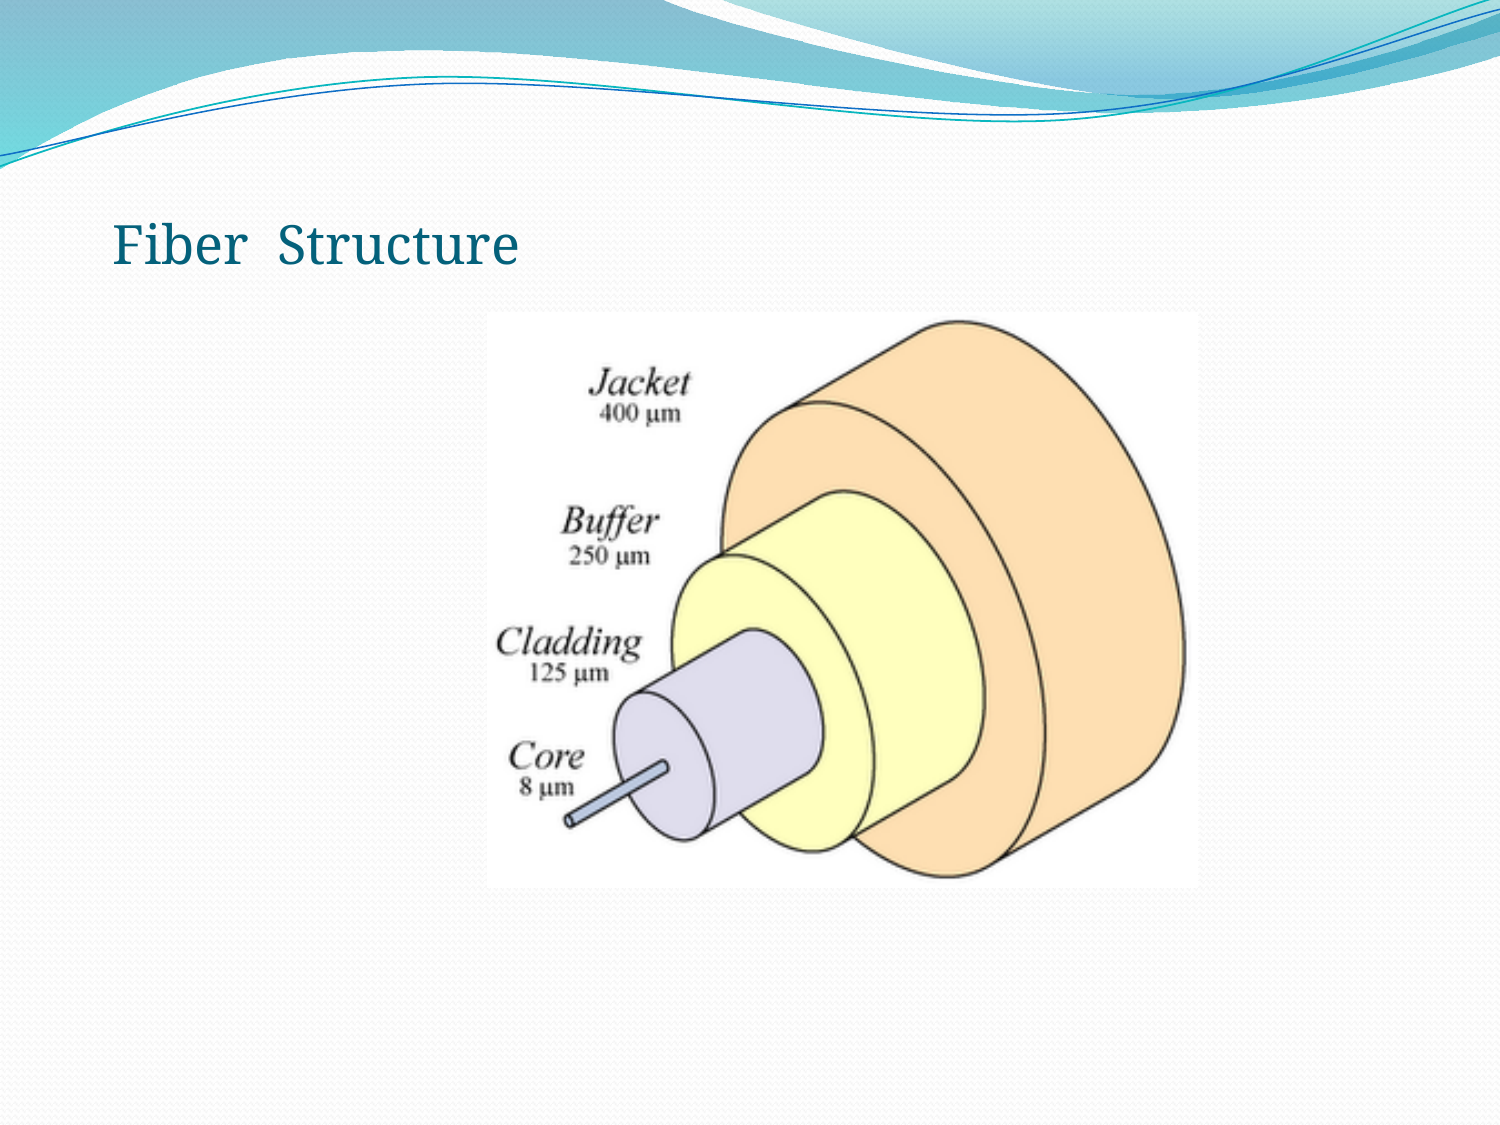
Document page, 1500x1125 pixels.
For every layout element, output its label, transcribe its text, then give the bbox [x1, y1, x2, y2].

title Fiber Structure [112, 84, 563, 275]
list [487, 312, 1199, 888]
